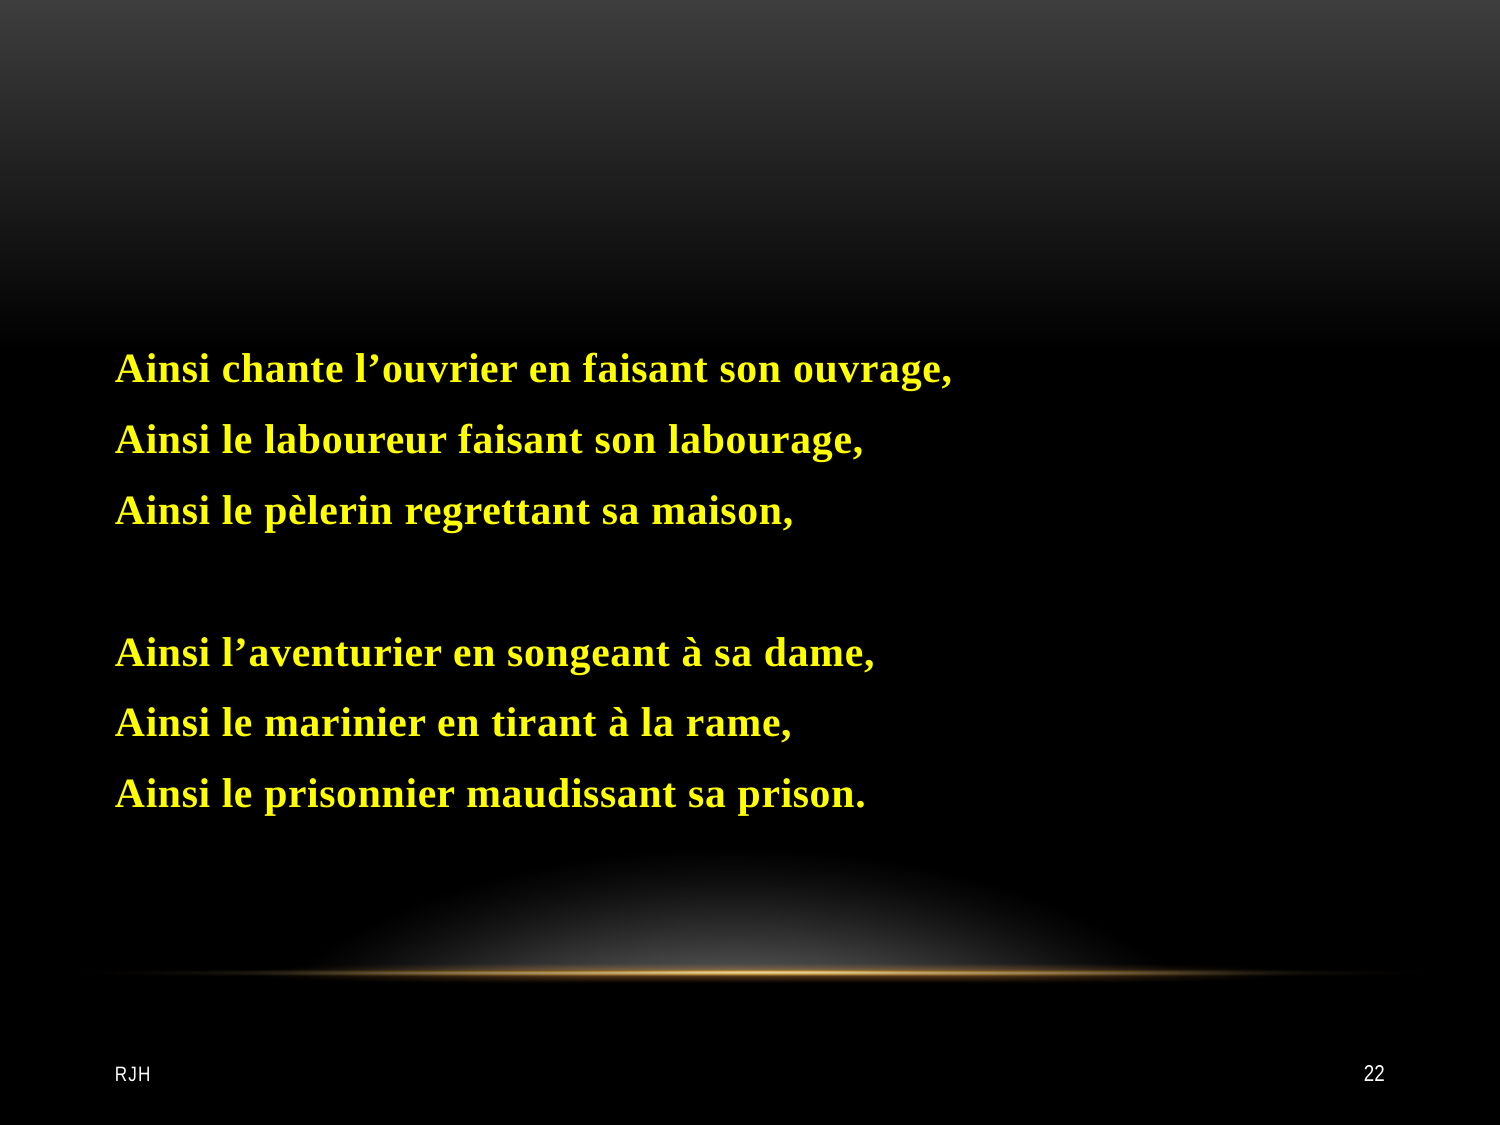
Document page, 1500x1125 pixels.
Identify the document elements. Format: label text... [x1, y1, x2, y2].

slide_number 22 [1237, 1042, 1400, 1103]
footer RJH [99, 1042, 575, 1103]
list Ainsi chante l’ouvrier en faisant son ouvrage, Ainsi le laboureur faisant son labourage, Ainsi le pèlerin regrettant sa maison, Ainsi l’aventurier en songeant à sa dame, Ainsi le marinier en tirant à la rame, Ainsi le prisonnier maudissant sa prison. [99, 262, 1400, 938]
picture [0, 0, 1500, 1125]
